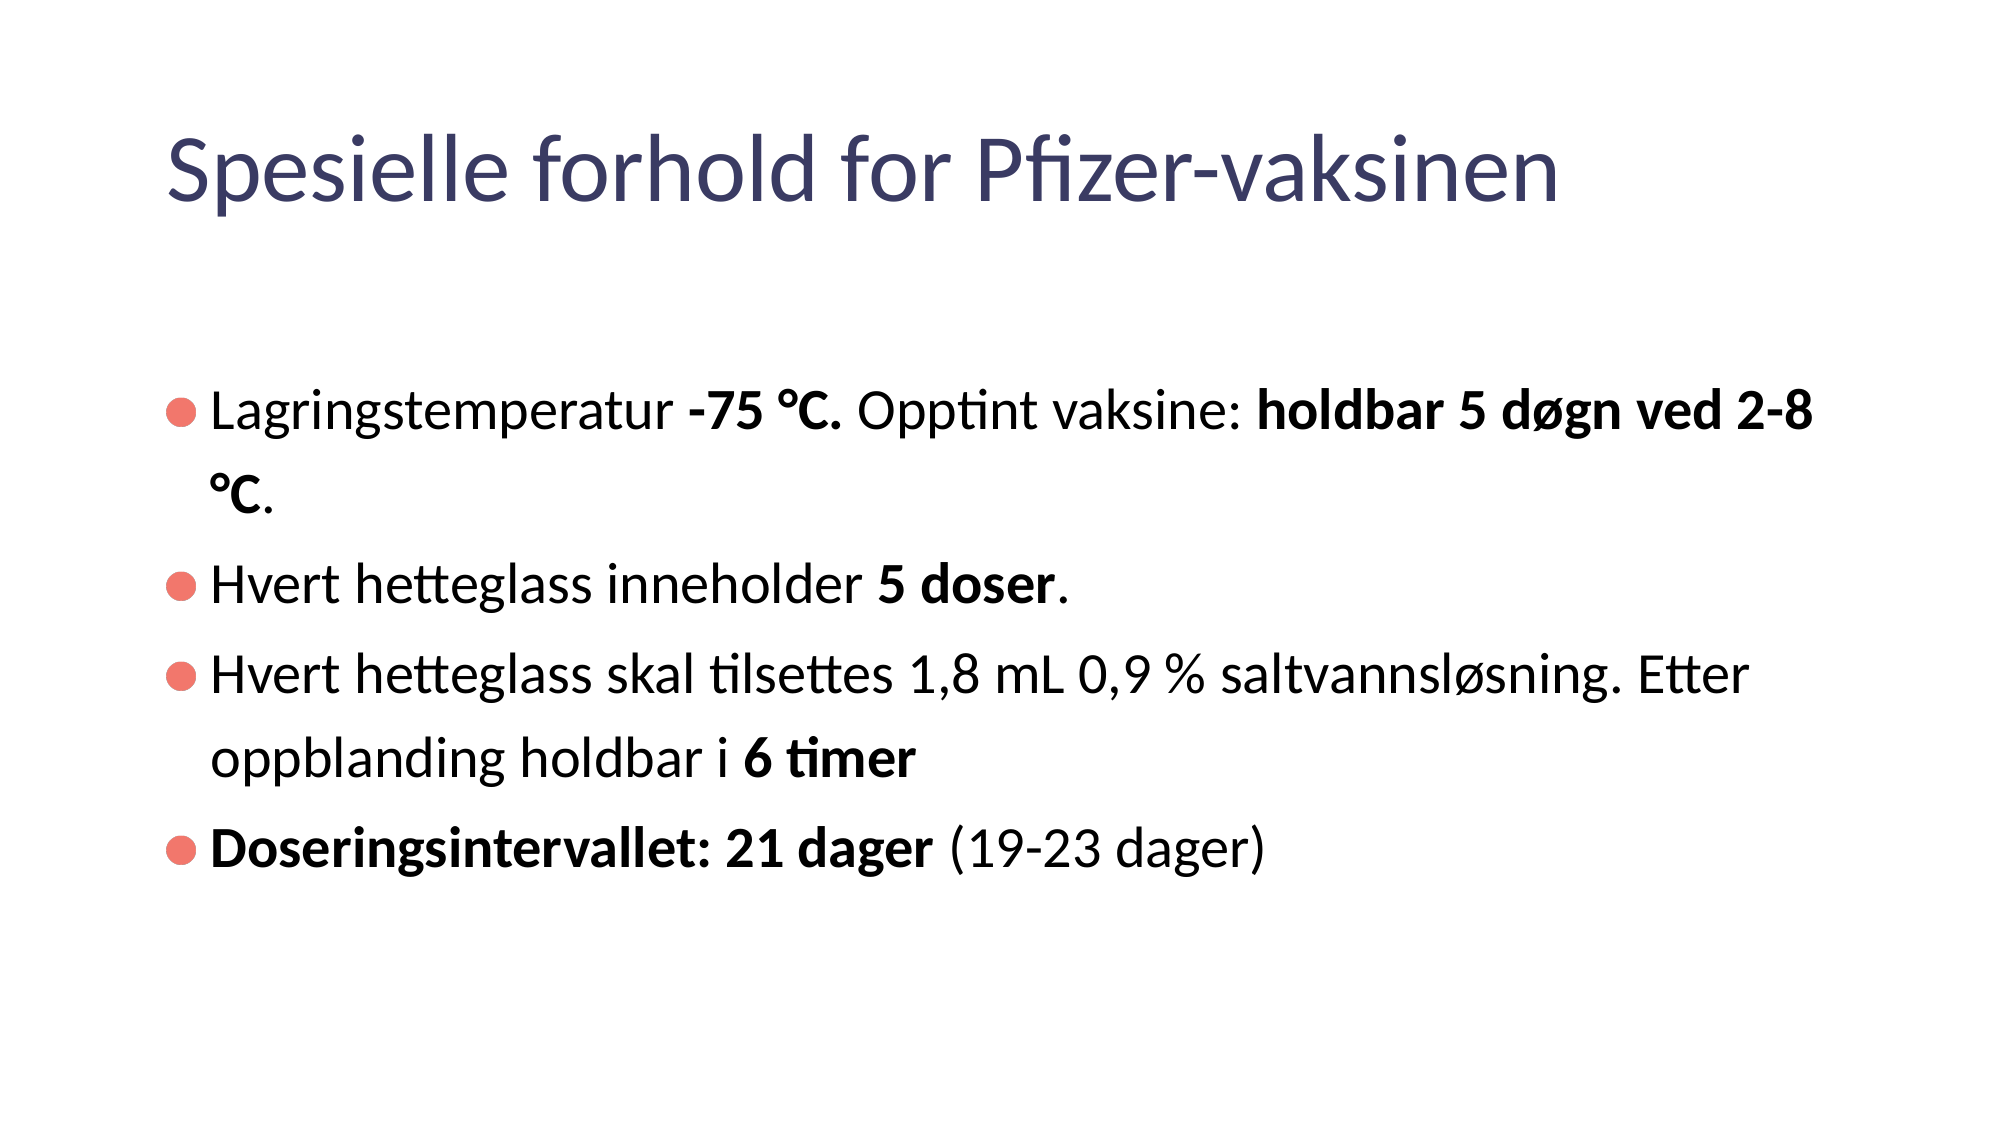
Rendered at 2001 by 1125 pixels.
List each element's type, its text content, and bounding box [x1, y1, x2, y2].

list Lagringstemperatur -75 °C. Opptint vaksine: holdbar 5 døgn ved 2-8 °C. Hvert hetteglass inneholder 5 doser. Hvert hetteglass skal tilsettes 1,8 mL 0,9 % saltvannsløsning. Etter oppblanding holdbar i 6 timer Doseringsintervallet: 21 dager (19-23 dager) [166, 357, 1892, 955]
picture [166, 823, 196, 865]
picture [166, 649, 196, 691]
picture [166, 385, 196, 427]
title Spesielle forhold for Pfizer-vaksinen [166, 117, 1892, 224]
picture [166, 559, 196, 601]
